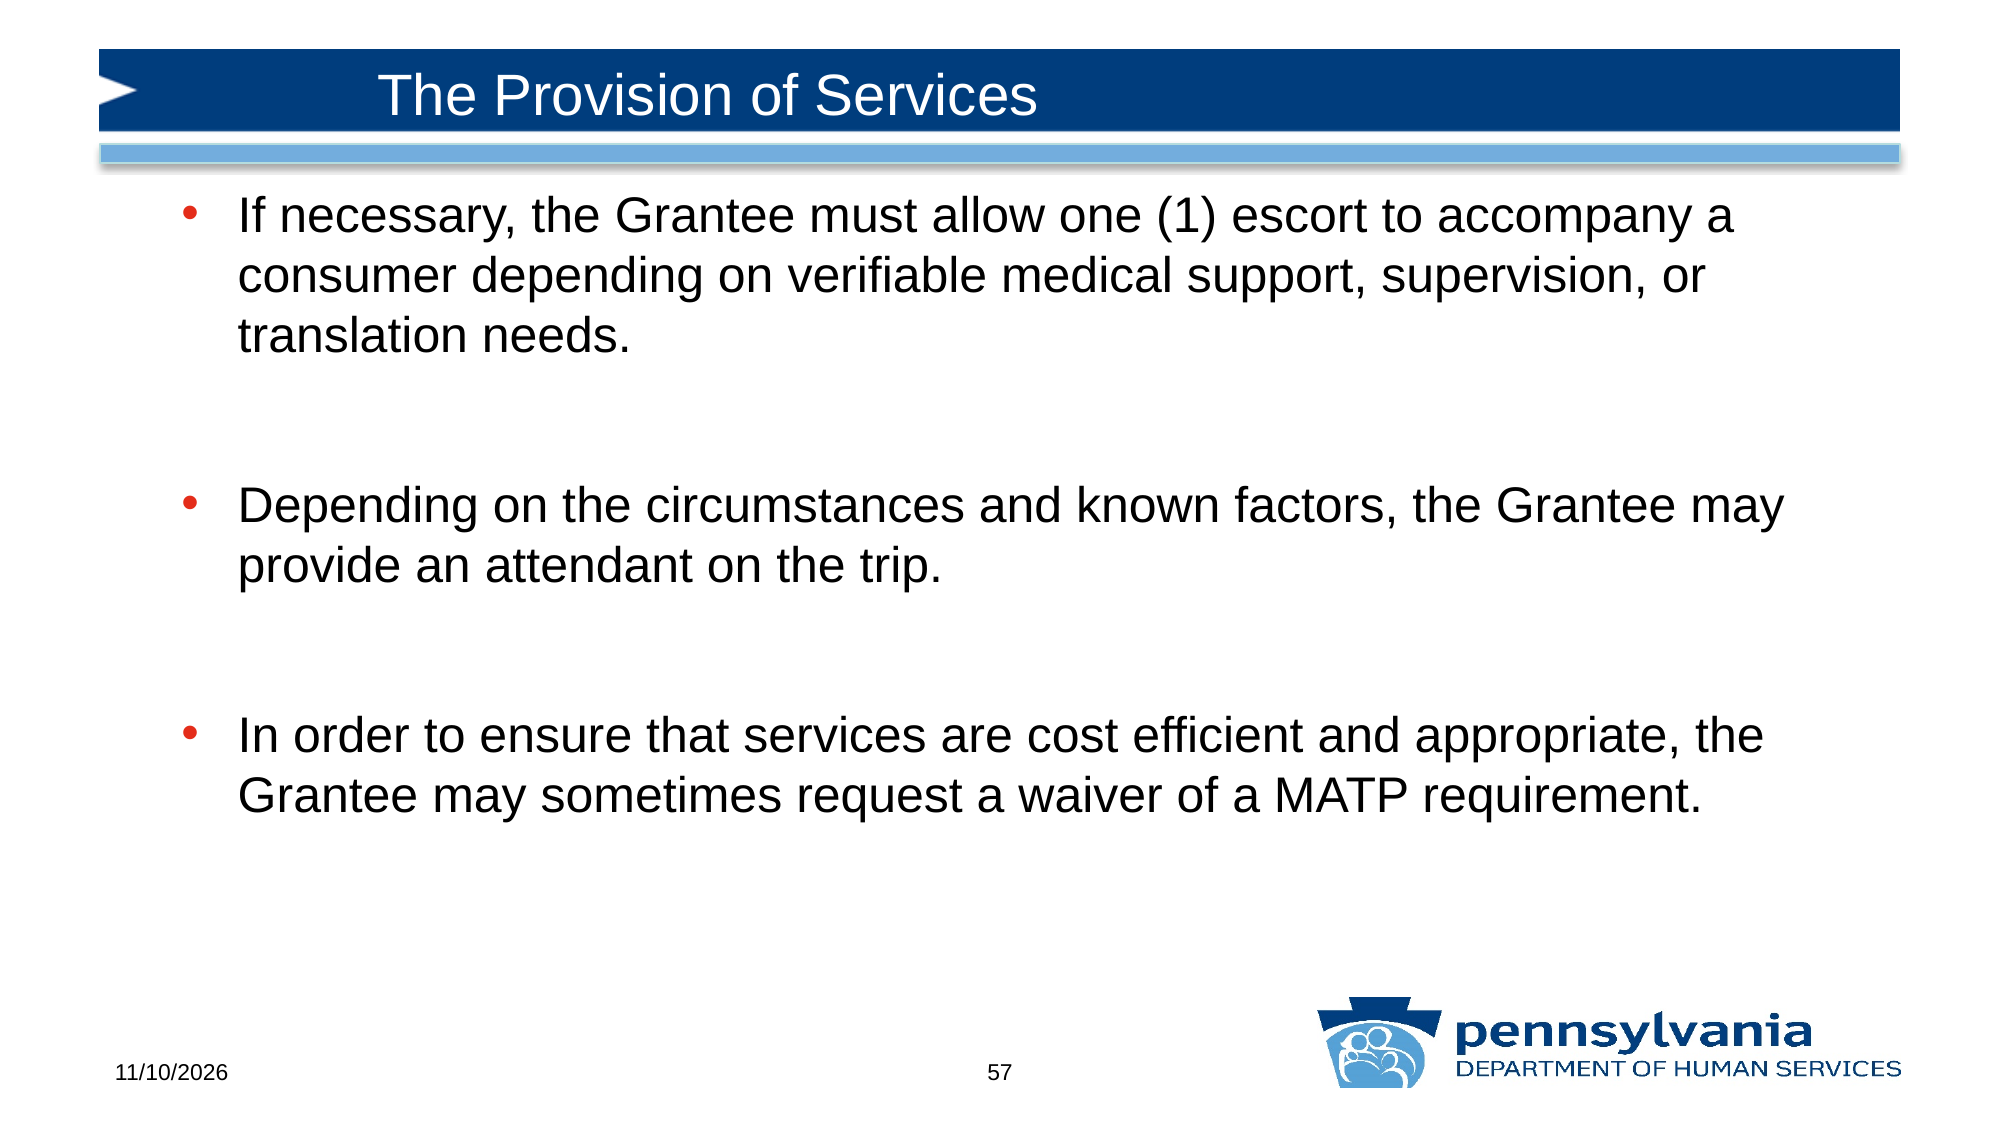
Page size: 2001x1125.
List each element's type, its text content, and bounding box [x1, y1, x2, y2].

picture [99, 49, 1900, 138]
slide_number 57 [766, 1050, 1234, 1091]
picture [1317, 997, 1901, 1088]
list If necessary, the Grantee must allow one (1) escort to accompany a consumer depending on verifiable medical support, supervision, or translation needs. Depending on the circumstances and known factors, the Grantee may provide an attendant on the trip. In order to ensure that services are cost efficient and appropriate, the Grantee may sometimes request a waiver of a MATP requirement. [166, 174, 1817, 963]
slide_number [99, 1049, 567, 1091]
title The Provision of Services [362, 50, 1675, 125]
